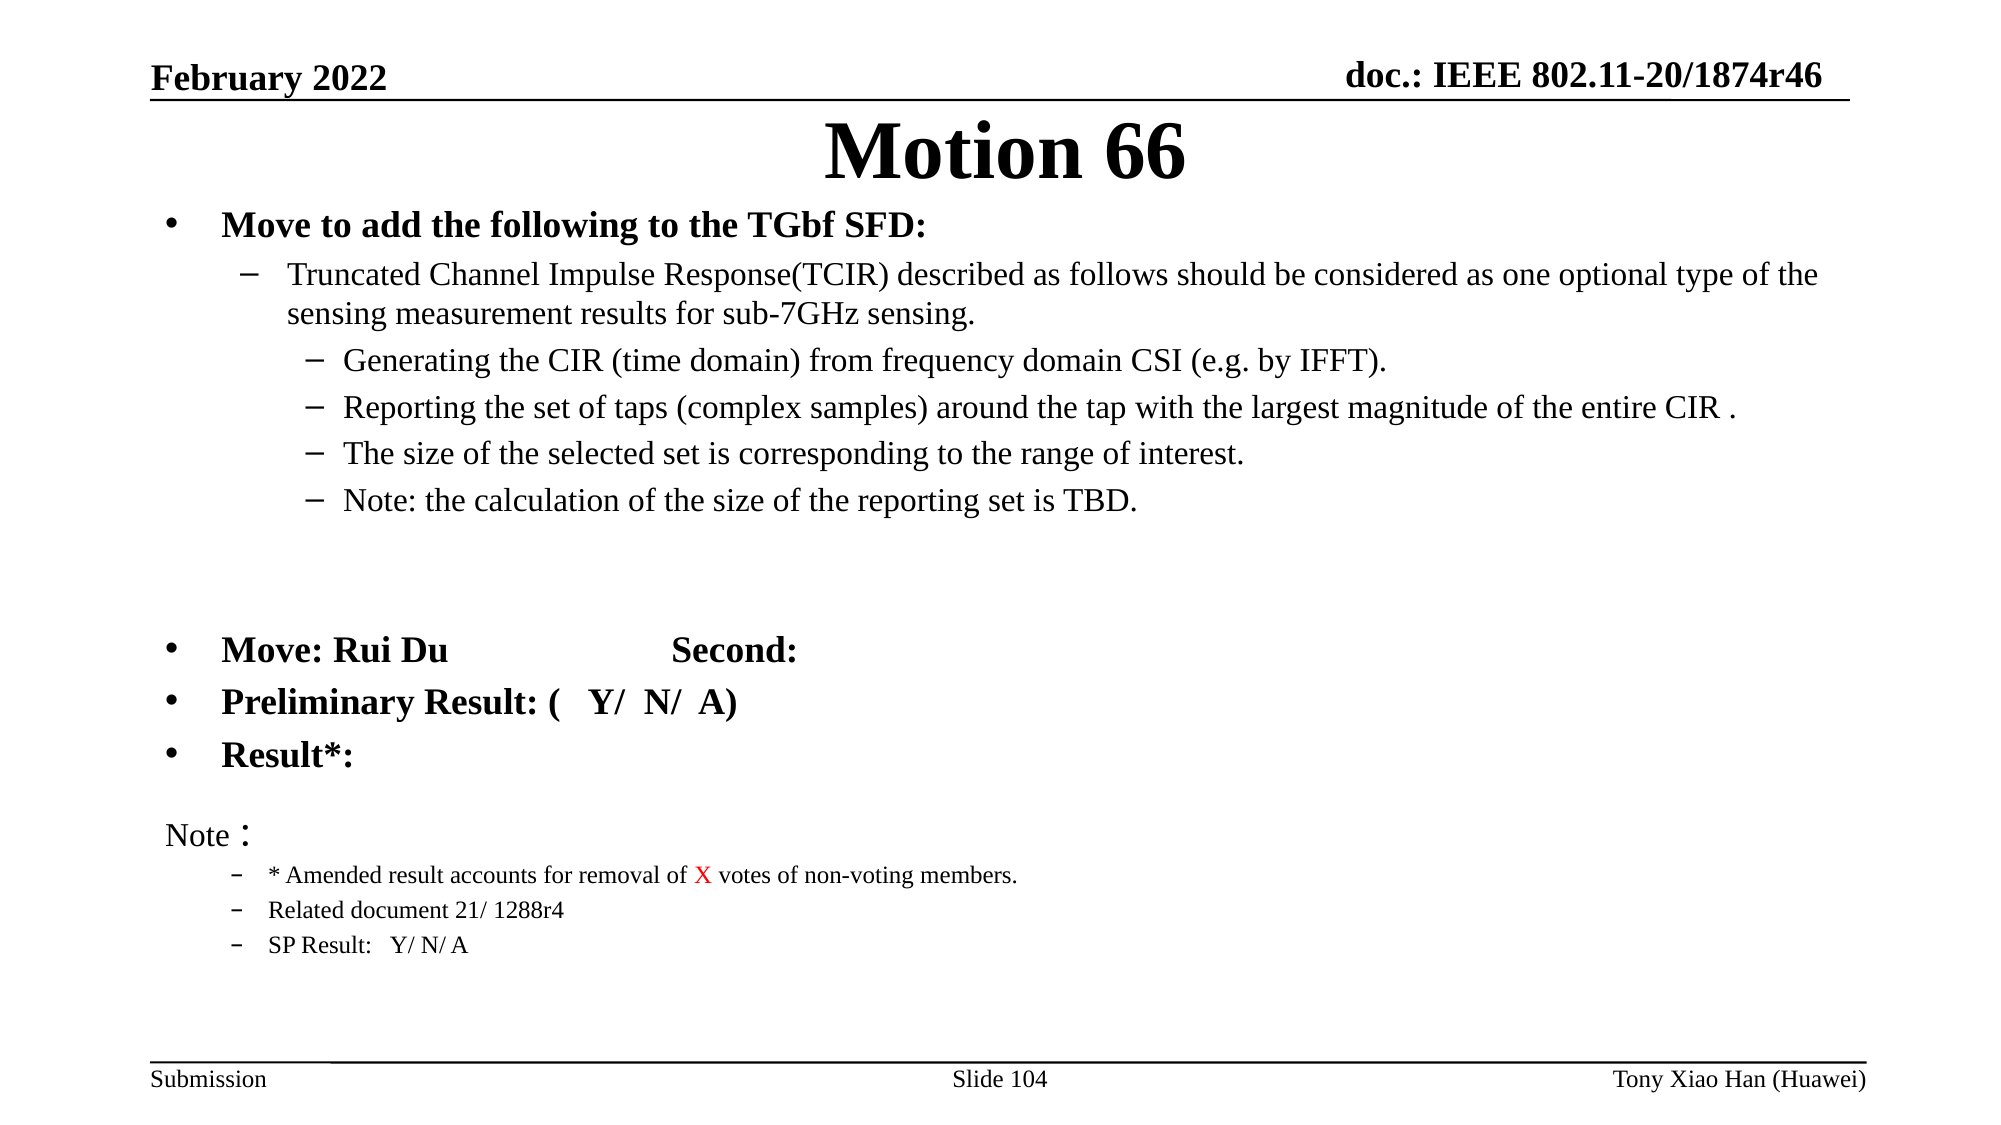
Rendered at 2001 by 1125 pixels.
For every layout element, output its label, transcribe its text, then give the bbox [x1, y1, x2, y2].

text_box Motion 66 [368, 87, 1644, 162]
text_box Move to add the following to the TGbf SFD: Truncated Channel Impulse Response(TCIR) described as follows should be considered as one optional type of the sensing measurement results for sub-7GHz sensing. Generating the CIR (time domain) from frequency domain CSI (e.g. by IFFT). Reporting the set of taps (complex samples) around the tap with the largest magnitude of the entire CIR . The size of the selected set is corresponding to the range of interest. Note: the calculation of the size of the reporting set is TBD. Move: Rui Du Second: Preliminary Result: ( Y/ N/ A) Result*: Note： * Amended result accounts for removal of X votes of non-voting members. Related document 21/ 1288r4 SP Result: Y/ N/ A [150, 162, 1850, 875]
